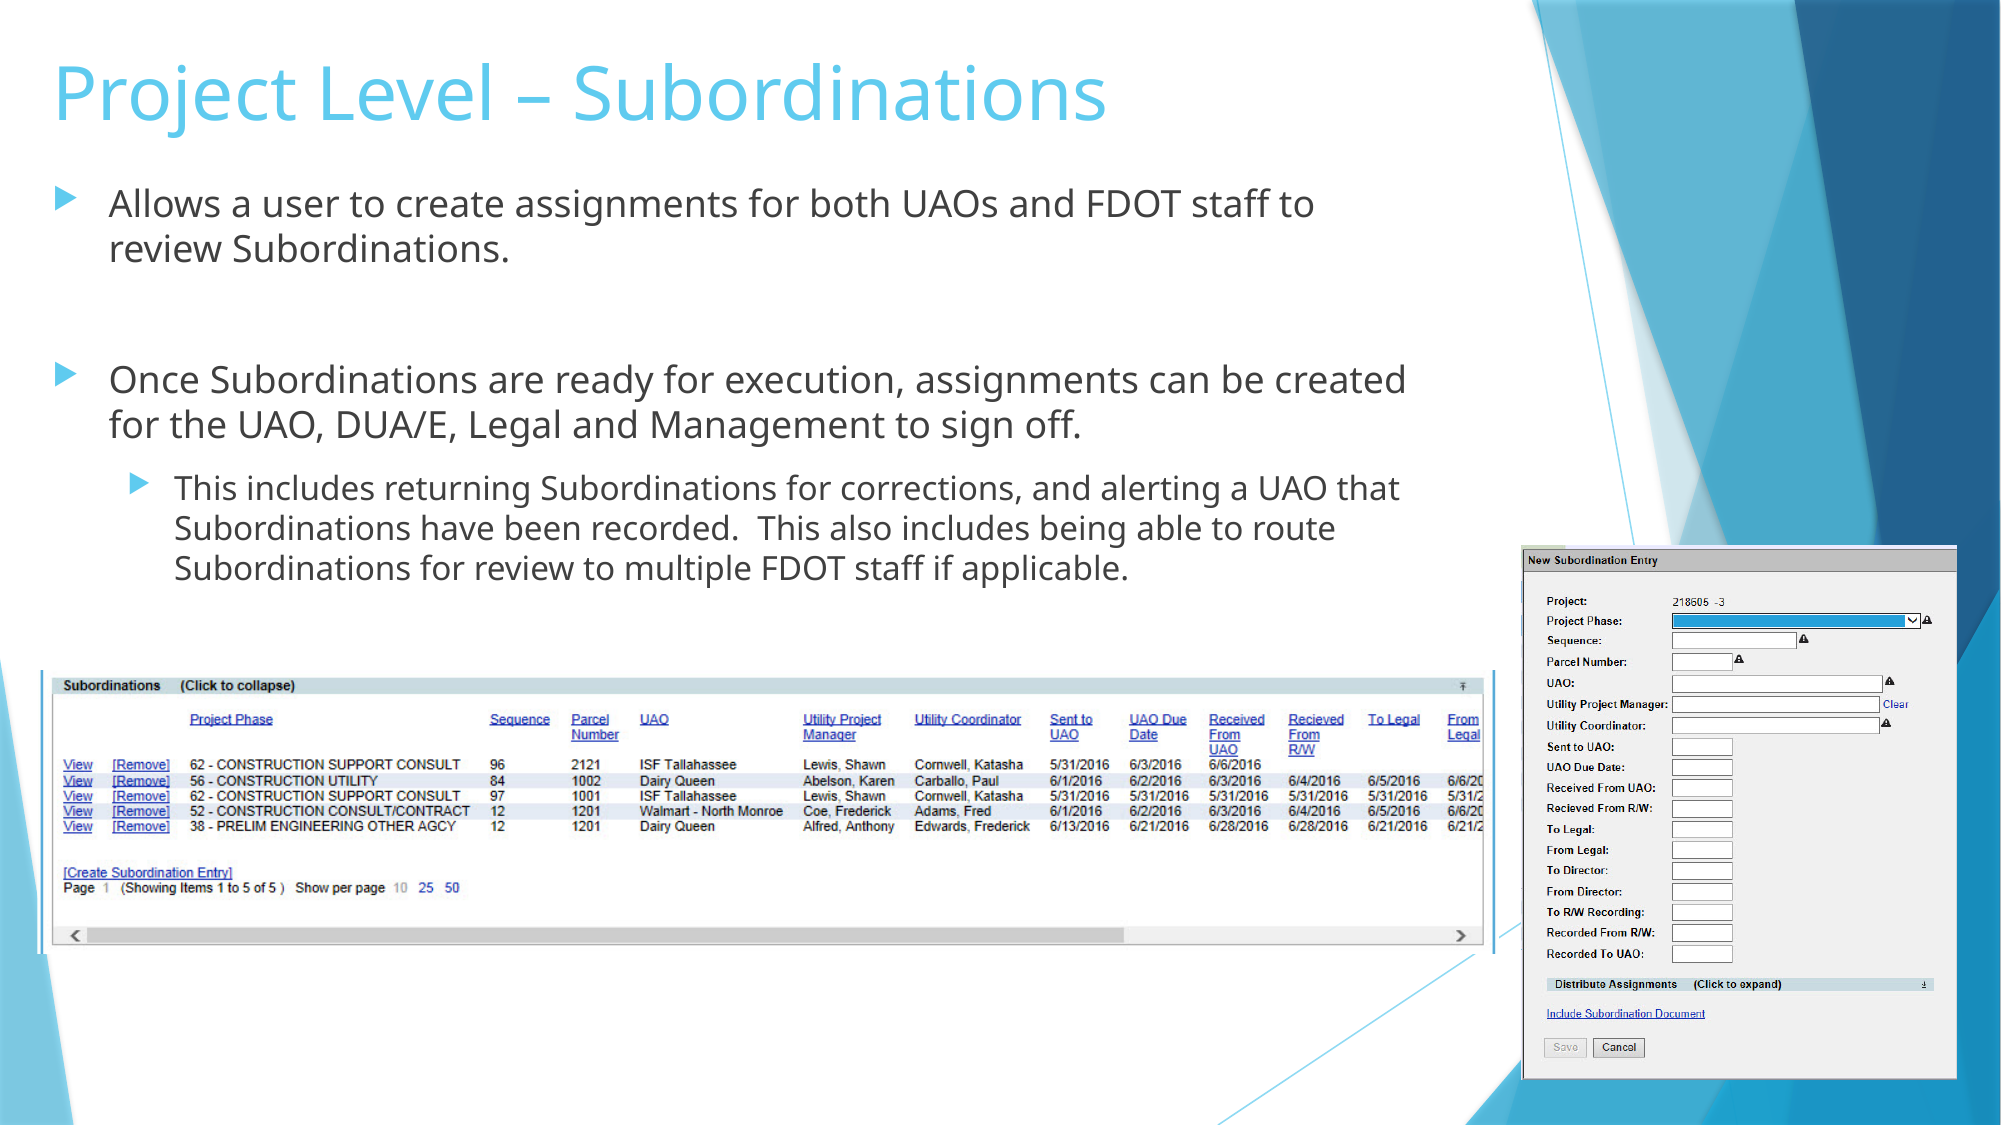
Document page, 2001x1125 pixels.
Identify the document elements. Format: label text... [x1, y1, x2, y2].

title Project Level – Subordinations [37, 37, 1616, 255]
list Allows a user to create assignments for both UAOs and FDOT staff to review Subordinations. Once Subordinations are ready for execution, assignments can be created for the UAO, DUA/E, Legal and Management to sign off. This includes returning Subordinations for corrections, and alerting a UAO that Subordinations have been recorded. This also includes being able to route Subordinations for review to multiple FDOT staff if applicable. [37, 172, 1448, 635]
picture [36, 670, 1500, 955]
picture [1520, 544, 1957, 1080]
